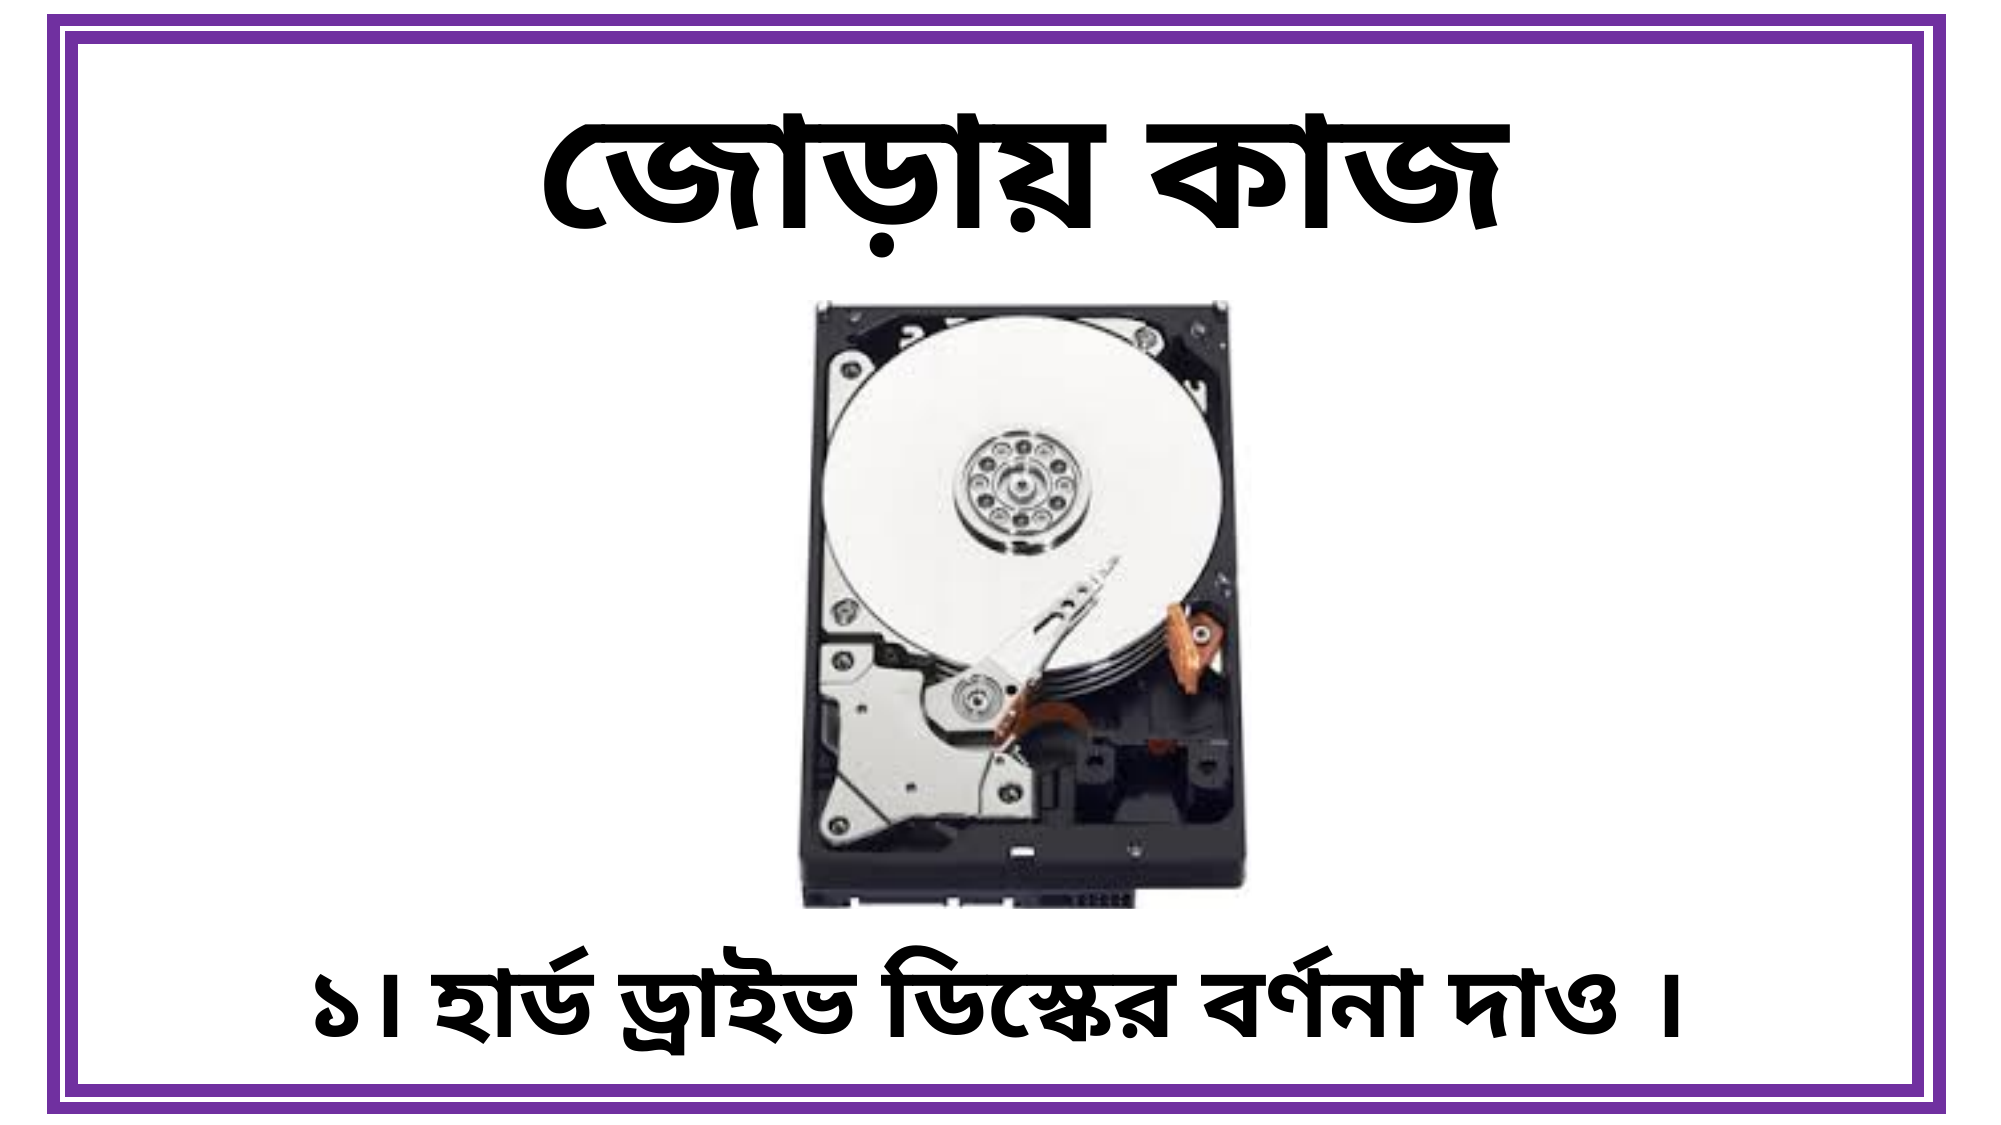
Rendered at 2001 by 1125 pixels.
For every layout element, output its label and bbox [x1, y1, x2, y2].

text_box [53, 20, 1940, 1109]
